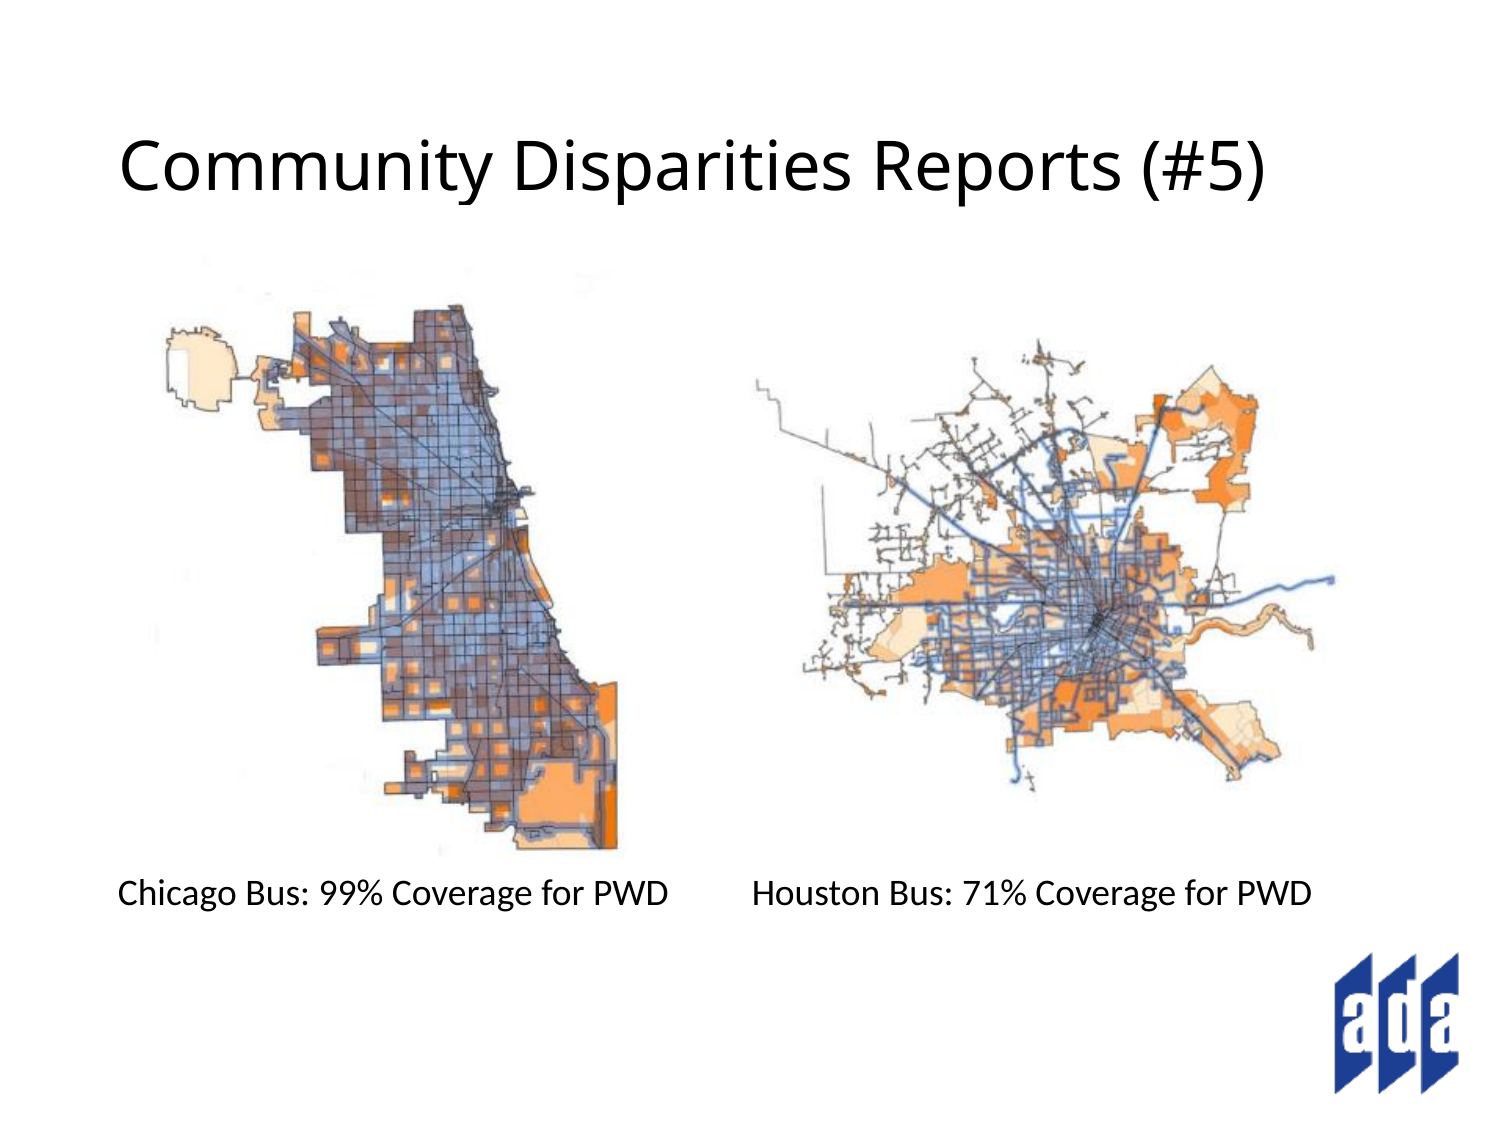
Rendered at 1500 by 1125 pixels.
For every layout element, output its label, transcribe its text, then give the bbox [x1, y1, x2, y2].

picture [1210, 915, 1500, 1125]
picture [749, 313, 1350, 811]
title Community Disparities Reports (#5) [103, 59, 1397, 278]
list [124, 205, 676, 920]
text_box Chicago Bus: 99% Coverage for PWD Houston Bus: 71% Coverage for PWD [103, 860, 1398, 921]
